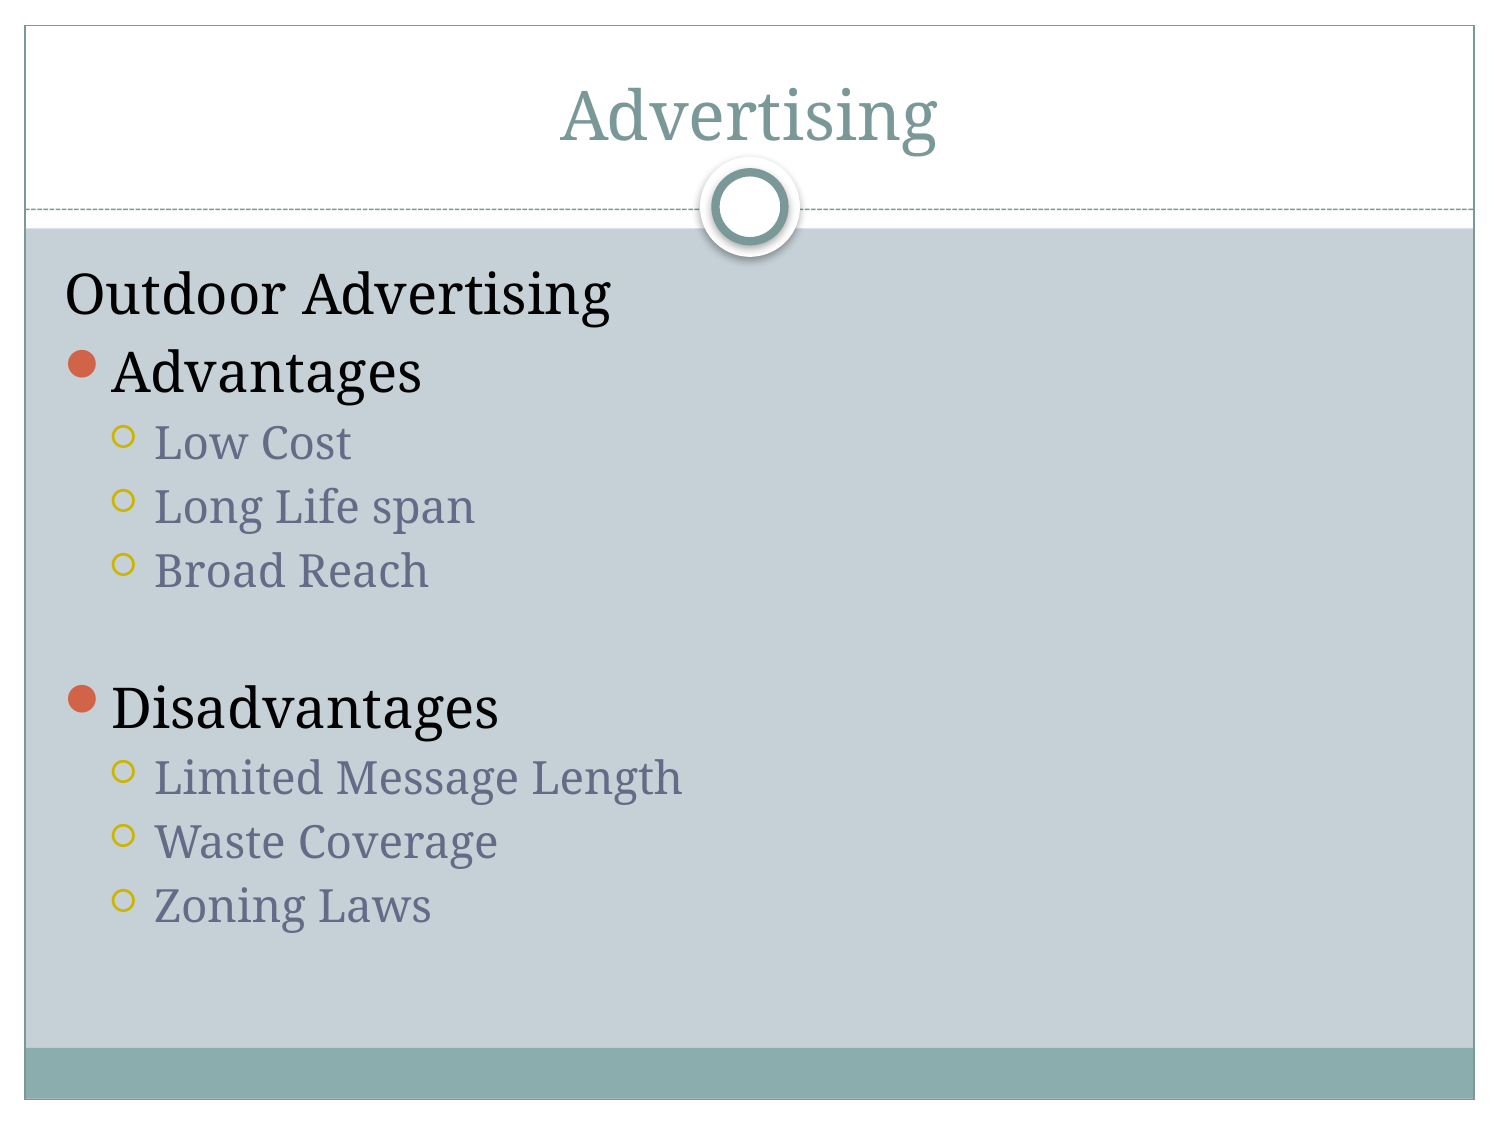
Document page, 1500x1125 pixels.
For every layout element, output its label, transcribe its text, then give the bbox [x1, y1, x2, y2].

title Advertising [49, 37, 1450, 162]
list Outdoor Advertising Advantages Low Cost Long Life span Broad Reach Disadvantages Limited Message Length Waste Coverage Zoning Laws [49, 250, 1445, 1001]
